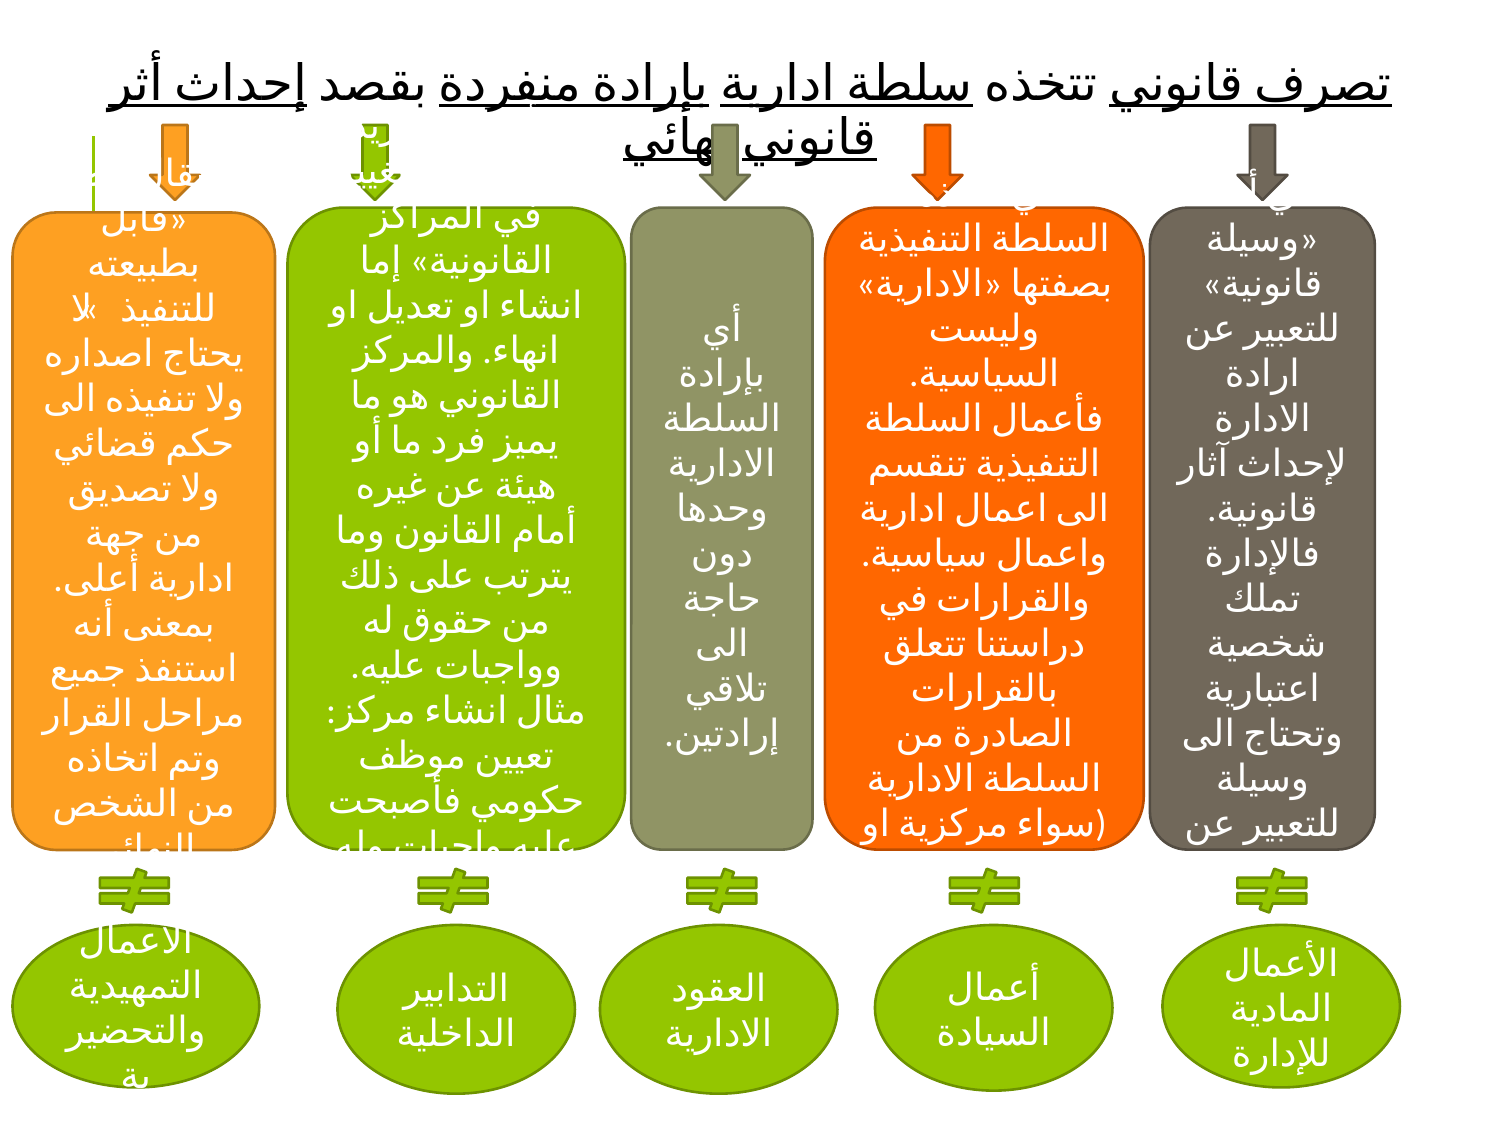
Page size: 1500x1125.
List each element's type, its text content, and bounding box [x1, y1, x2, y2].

text_box [698, 123, 752, 201]
text_box [417, 867, 489, 914]
text_box [1236, 123, 1289, 201]
text_box الأعمال المادية للإدارة [1161, 923, 1402, 1089]
text_box [1236, 867, 1308, 914]
text_box الأعمال التمهيدية والتحضيرية [11, 923, 261, 1089]
text_box العقود الادارية [598, 923, 839, 1095]
list تصرف قانوني تتخذه سلطة ادارية بإرادة منفردة بقصد إحداث أثر قانوني نهائي [75, 50, 1425, 793]
text_box [98, 867, 171, 914]
text_box [148, 123, 202, 201]
text_box أعمال السيادة [873, 923, 1114, 1092]
text_box أي تتخذه السلطة التنفيذية بصفتها «الادارية» وليست السياسية. فأعمال السلطة التنفيذية تنقسم الى اعمال ادارية واعمال سياسية. والقرارات في دراستنا تتعلق بالقرارات الصادرة من السلطة الادارية (سواء مركزية او لا مركزية) [823, 206, 1146, 851]
text_box [348, 123, 402, 201]
text_box الأثر الذي تريد إحداثه هو «تغيير في المراكز القانونية» إما انشاء او تعديل او انهاء. والمركز القانوني هو ما يميز فرد ما أو هيئة عن غيره أمام القانون وما يترتب على ذلك من حقوق له وواجبات عليه. مثال انشاء مركز: تعيين موظف حكومي فأصبحت عليه واجبات وله حقوق مختلفة عن غيره. [286, 206, 627, 851]
text_box [686, 867, 758, 914]
text_box التدابير الداخلية [336, 923, 577, 1095]
text_box أي أنه «وسيلة قانونية» للتعبير عن ارادة الادارة لإحداث آثار قانونية. فالإدارة تملك شخصية اعتبارية وتحتاج الى وسيلة للتعبير عن ارادتها [1148, 206, 1377, 851]
text_box [948, 867, 1021, 914]
text_box ويقال أيضاً «قابل بطبيعته للتنفيذ» لا يحتاج اصداره ولا تنفيذه الى حكم قضائي ولا تصديق من جهة ادارية أعلى. بمعنى أنه استنفذ جميع مراحل القرار وتم اتخاذه من الشخص النهائي المختص. [11, 211, 277, 852]
text_box [911, 123, 964, 201]
text_box أي بإرادة السلطة الادارية وحدها دون حاجة الى تلاقي إرادتين. [629, 206, 814, 851]
